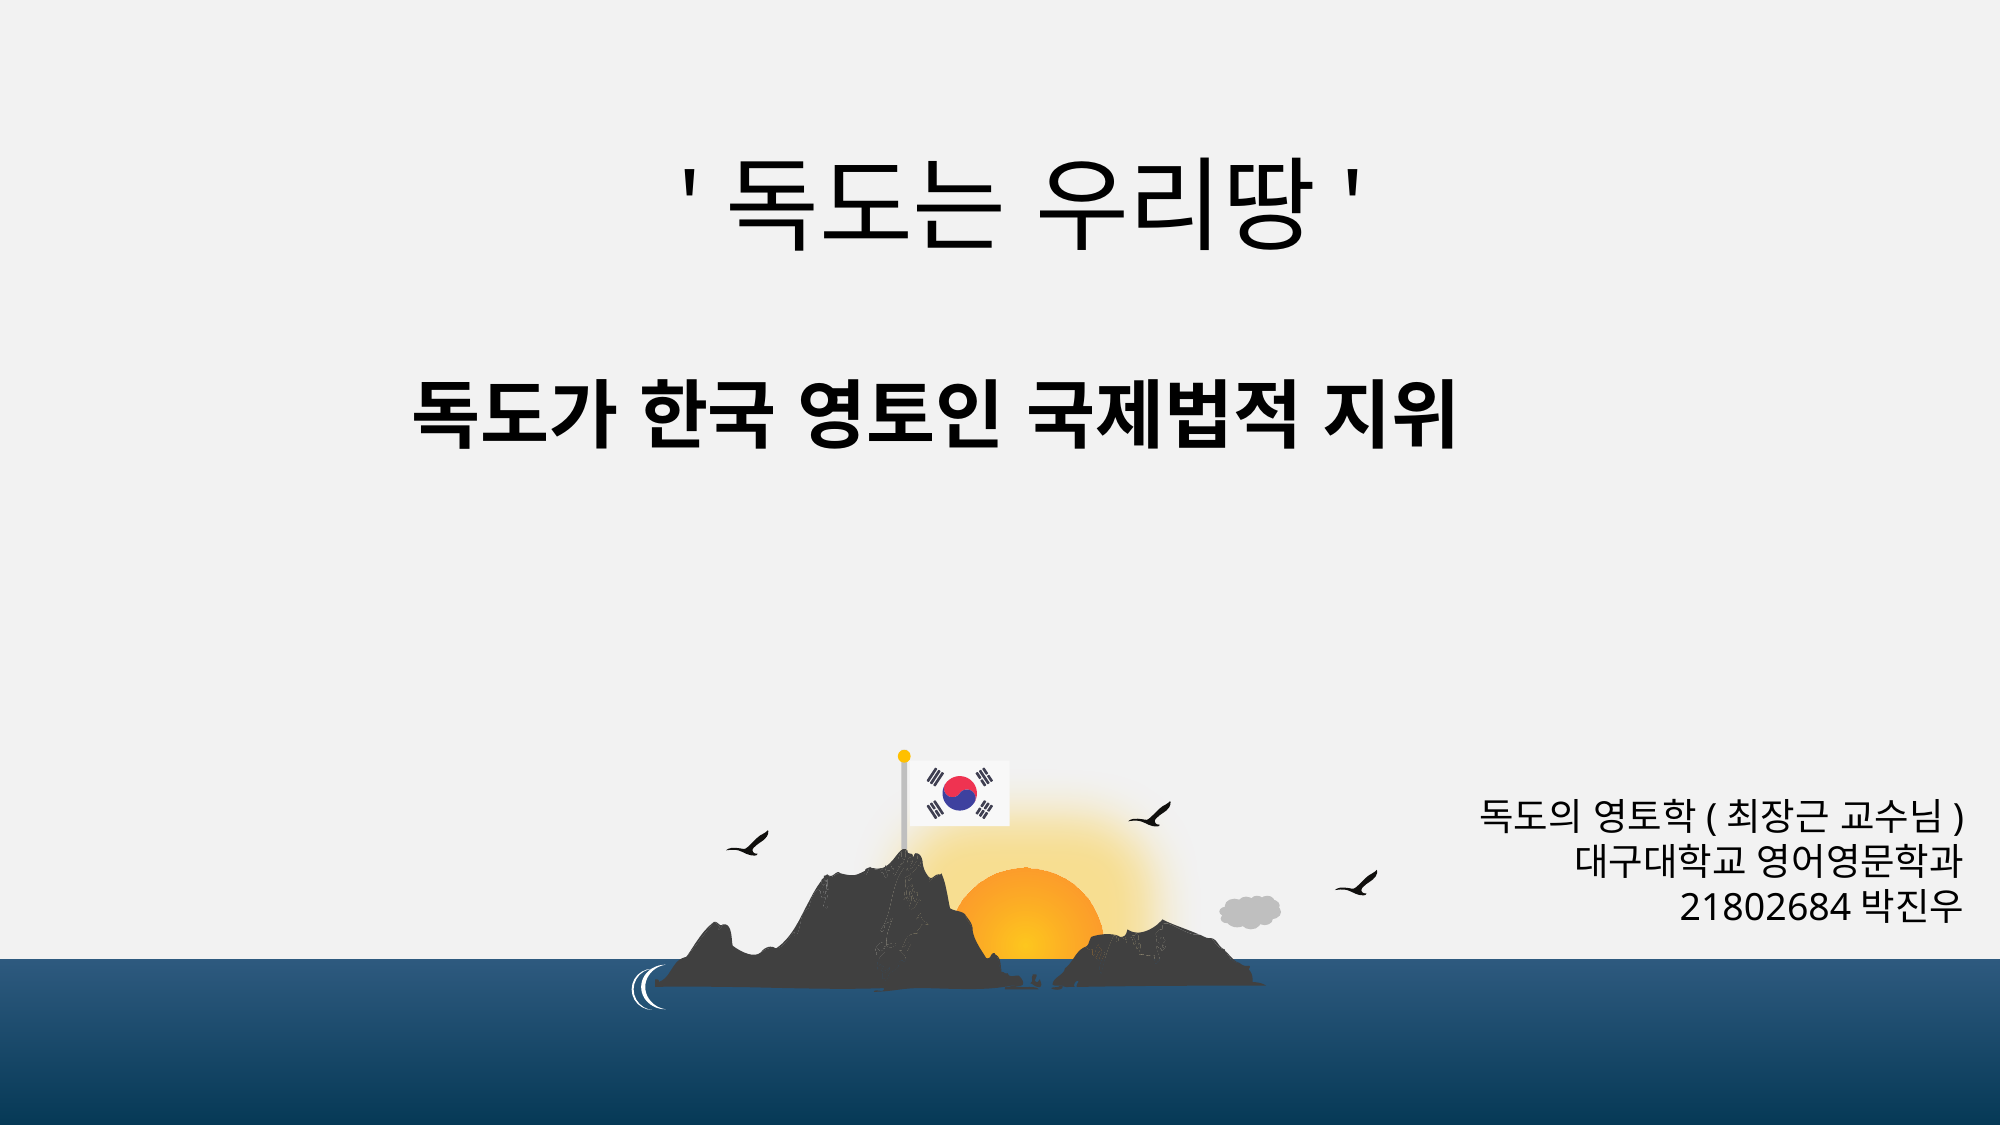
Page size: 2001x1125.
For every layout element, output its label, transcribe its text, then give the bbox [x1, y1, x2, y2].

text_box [631, 749, 1378, 1010]
text_box '독도는 우리땅' 독도가 한국 영토인 국제법적 지위 [396, 133, 1646, 466]
text_box [0, 958, 2000, 1125]
text_box 독도의 영토학(최장근 교수님) 대구대학교 영어영문학과 21802684박진우 [1440, 785, 1979, 935]
